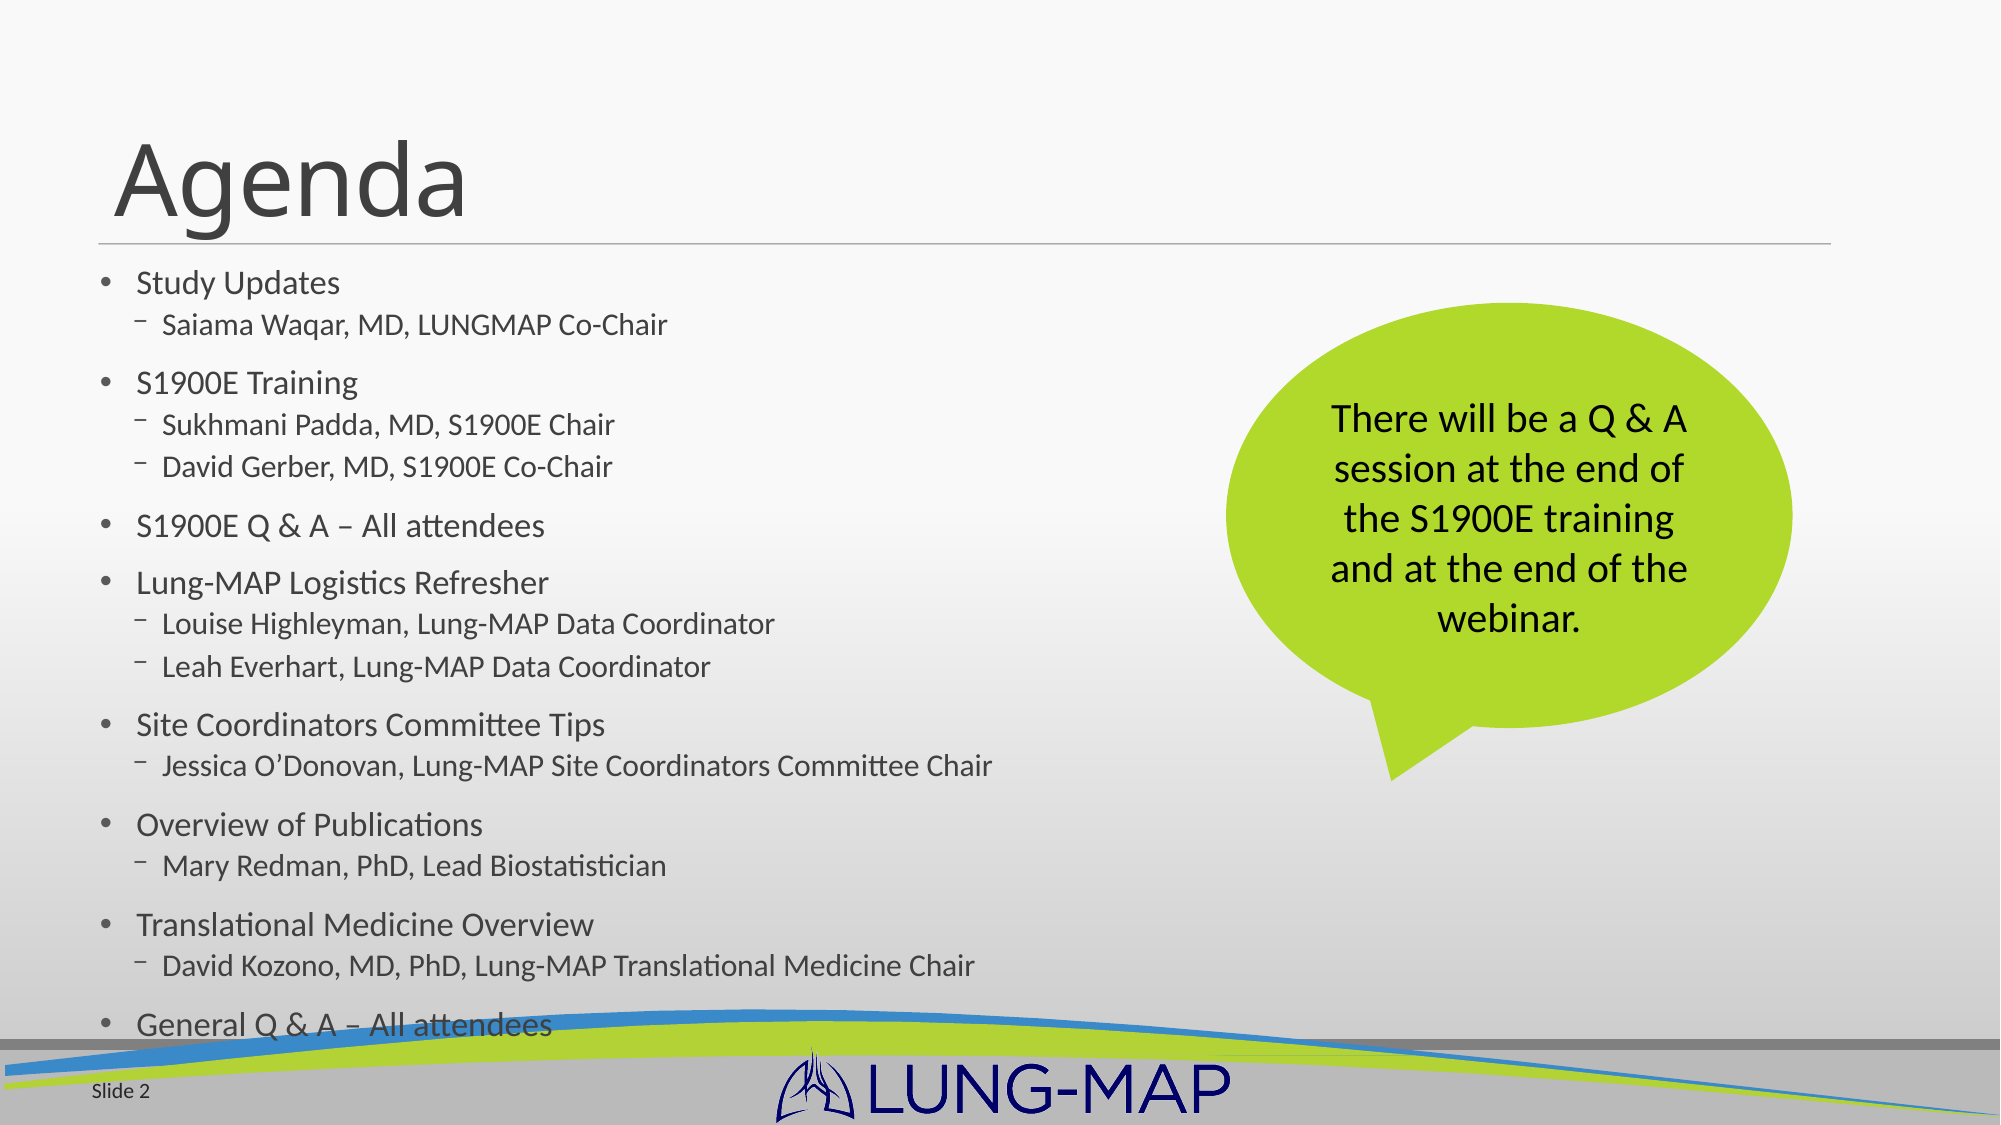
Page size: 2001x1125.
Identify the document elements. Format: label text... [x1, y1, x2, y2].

list Study Updates Saiama Waqar, MD, LUNGMAP Co-Chair S1900E Training Sukhmani Padda, MD, S1900E Chair David Gerber, MD, S1900E Co-Chair S1900E Q & A – All attendees Lung-MAP Logistics Refresher Louise Highleyman, Lung-MAP Data Coordinator Leah Everhart, Lung-MAP Data Coordinator Site Coordinators Committee Tips Jessica O’Donovan, Lung-MAP Site Coordinators Committee Chair Overview of Publications Mary Redman, PhD, Lead Biostatistician Translational Medicine Overview David Kozono, MD, PhD, Lung-MAP Translational Medicine Chair General Q & A – All attendees [99, 257, 1830, 1060]
text_box There will be a Q & A session at the end of the S1900E training and at the end of the webinar. [1224, 301, 1794, 783]
slide_number Slide 2 [9, 1059, 166, 1120]
picture [578, 1060, 1422, 1125]
title Agenda [99, 5, 1830, 245]
